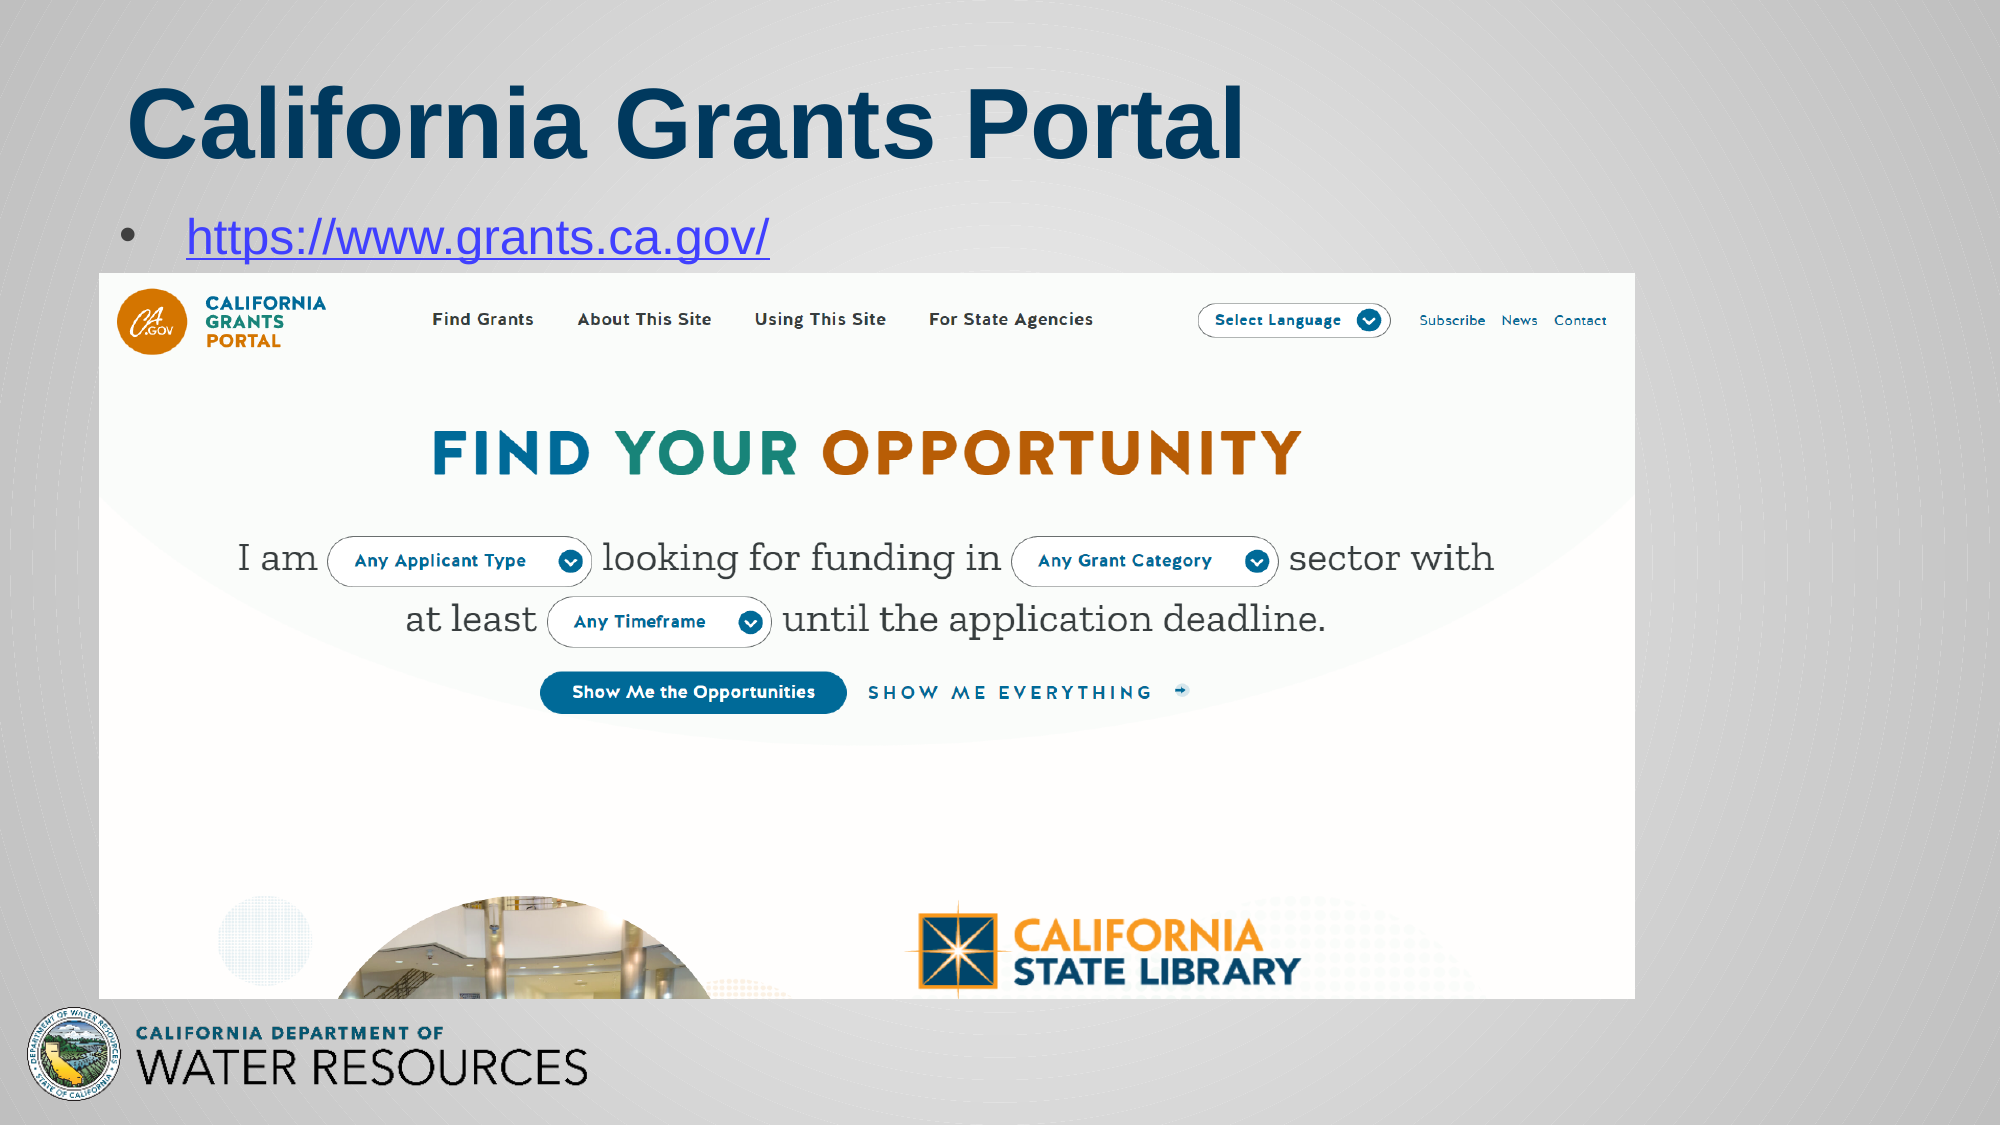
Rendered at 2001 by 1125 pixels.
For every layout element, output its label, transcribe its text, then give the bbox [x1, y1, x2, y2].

picture [27, 1007, 590, 1101]
list https://www.grants.ca.gov/ Control, River and Coastal Protection Bond Act of 2006 with Governor’s budget [92, 191, 1893, 934]
picture [99, 273, 1635, 999]
title California Grants Portal [99, 45, 1900, 233]
